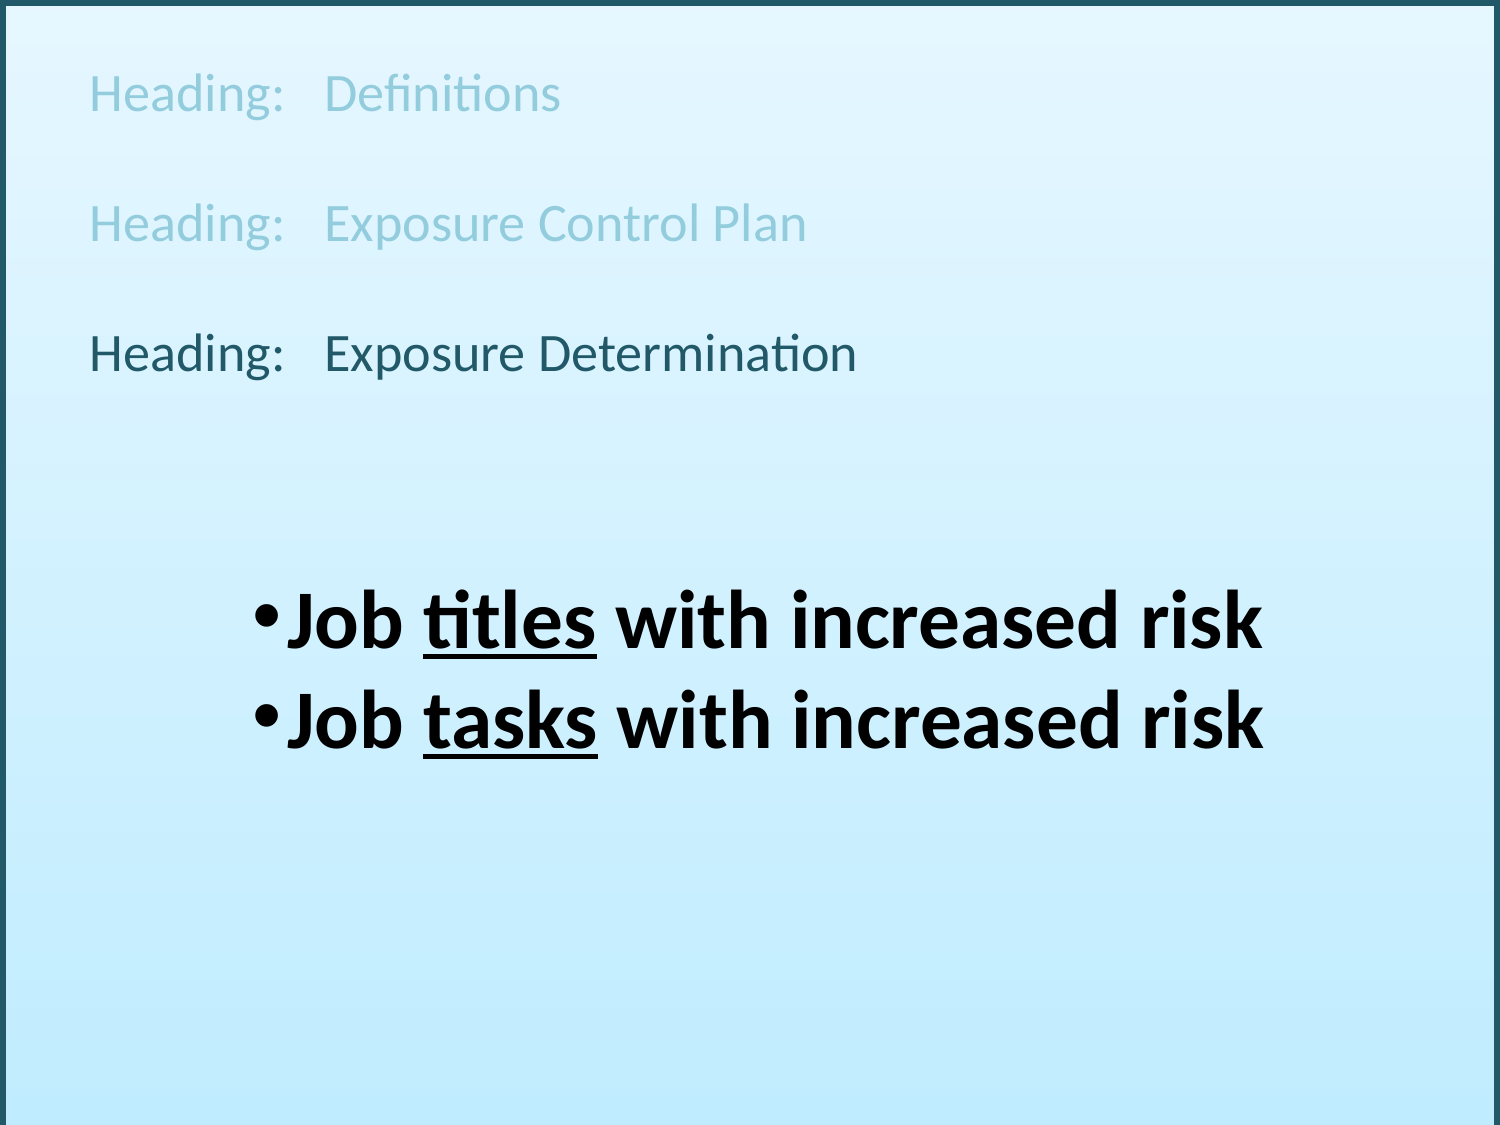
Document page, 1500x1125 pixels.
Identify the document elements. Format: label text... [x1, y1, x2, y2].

text_box Job titles with increased risk Job tasks with increased risk [237, 557, 1281, 773]
text_box [0, 0, 1500, 1125]
text_box Heading: Definitions Heading: Exposure Control Plan Heading: Exposure Determination [74, 49, 1425, 1005]
